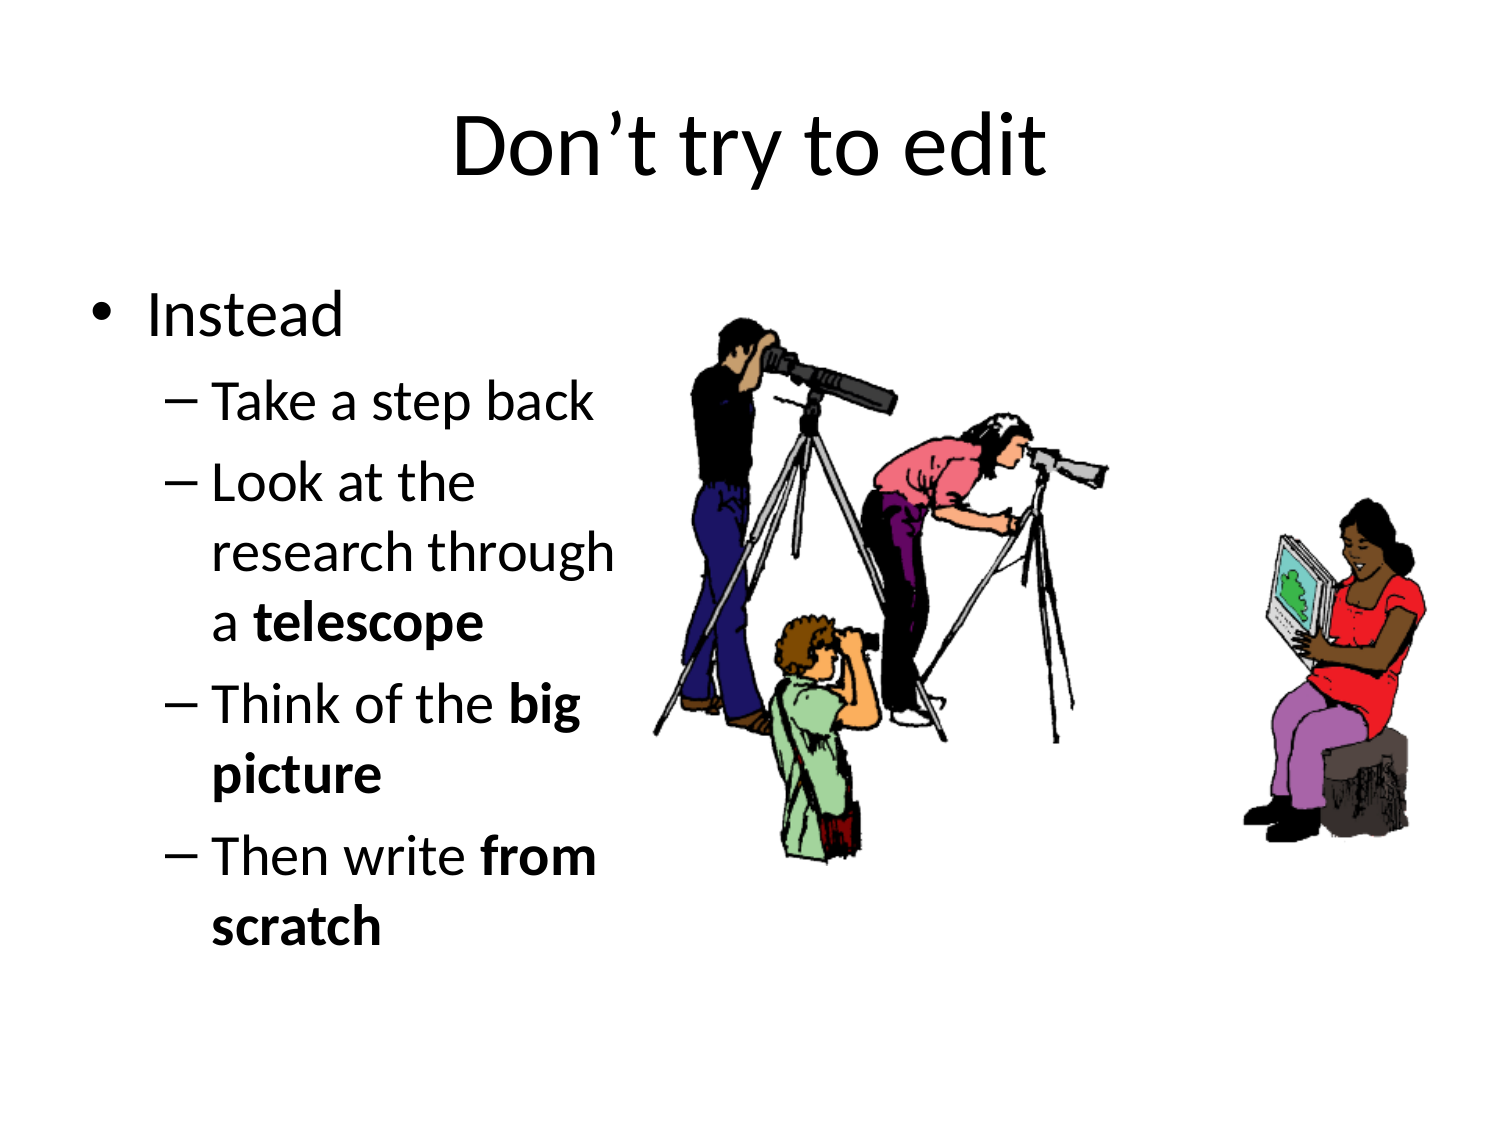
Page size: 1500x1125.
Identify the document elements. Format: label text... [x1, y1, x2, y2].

list Instead Take a step back Look at the research through a telescope Think of the big picture Then write from scratch [75, 262, 644, 1006]
picture [631, 302, 1436, 866]
title Don’t try to edit [75, 45, 1425, 233]
